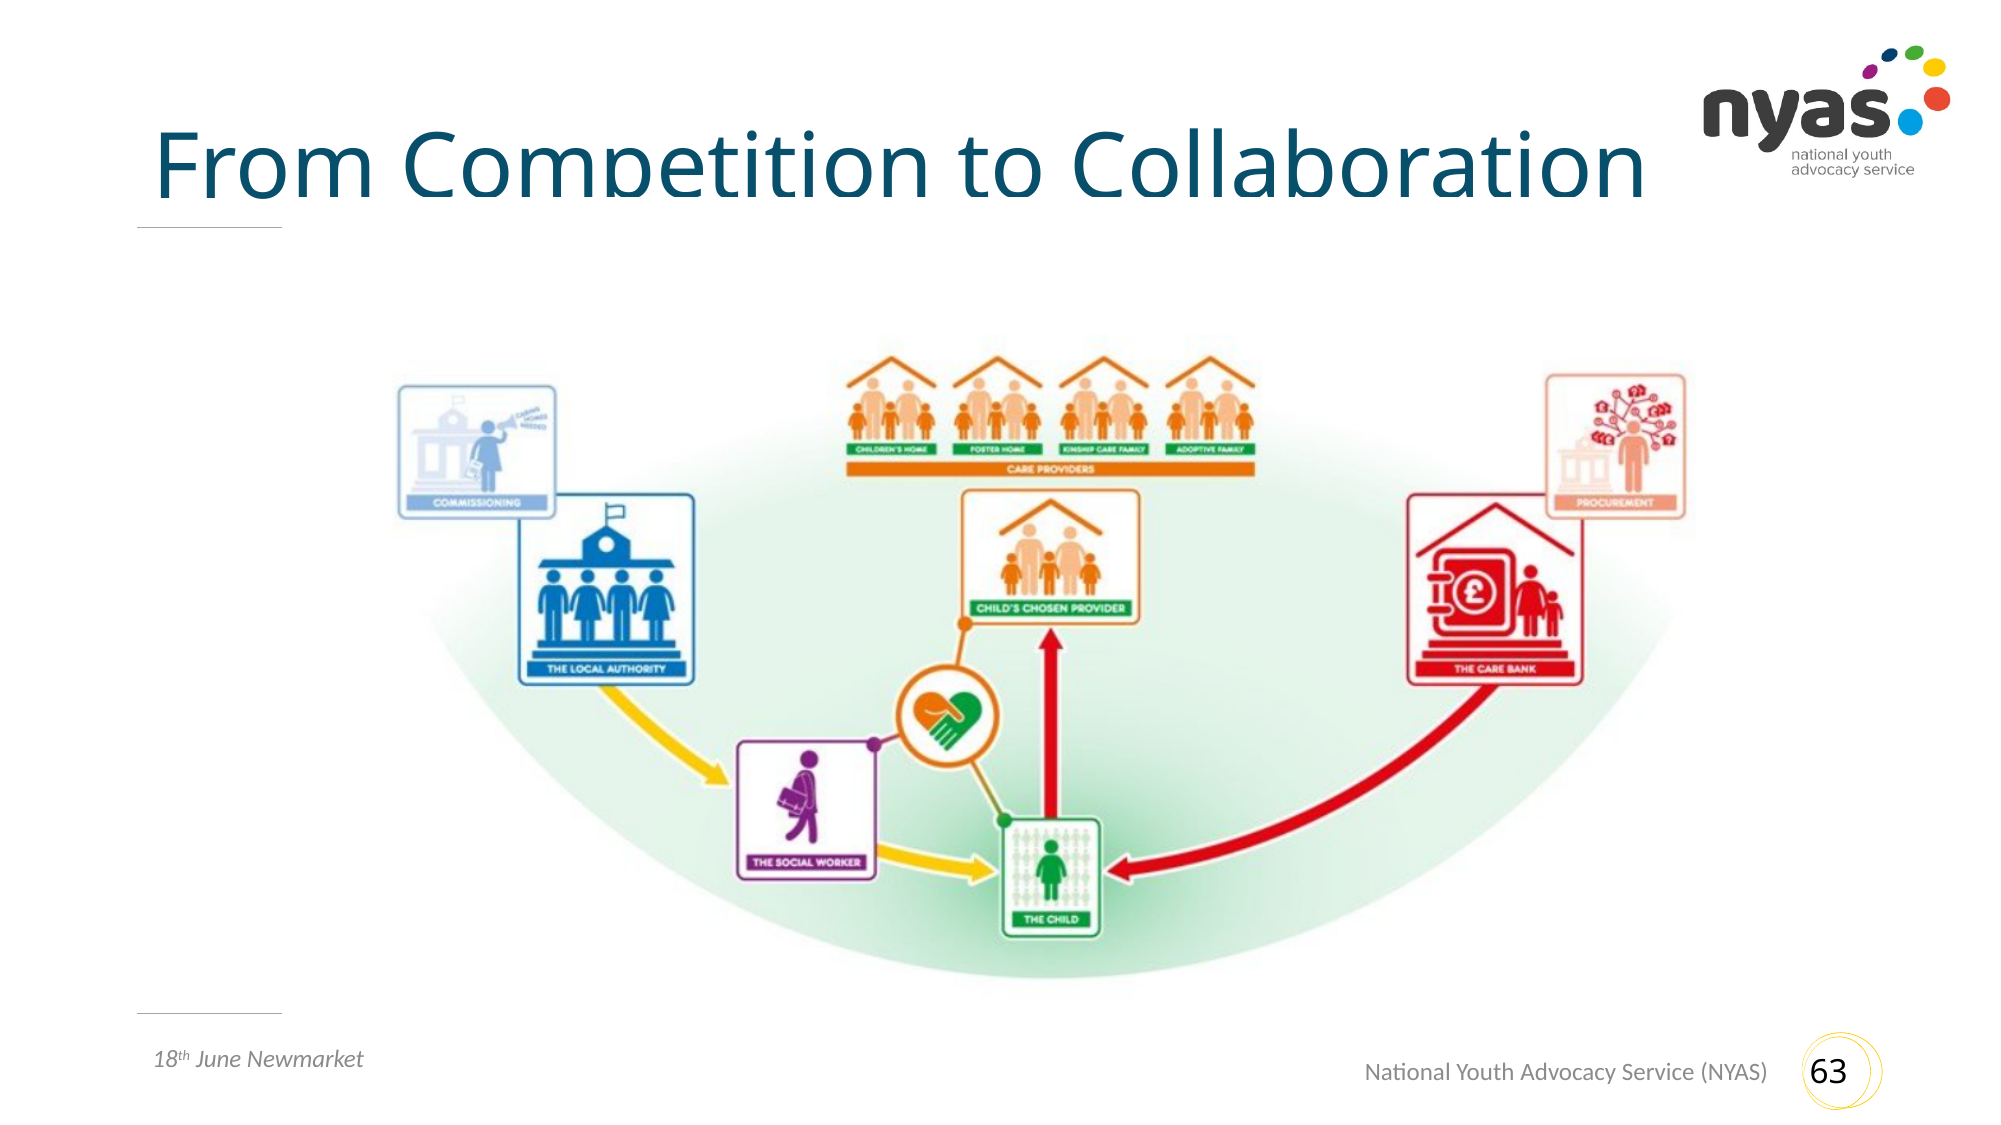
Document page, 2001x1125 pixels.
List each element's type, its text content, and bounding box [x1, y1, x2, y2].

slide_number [137, 1042, 588, 1103]
title From Competition to Collaboration [137, 59, 1863, 278]
picture [1695, 40, 1958, 183]
footer National Youth Advocacy Service (NYAS) [1229, 1040, 1905, 1101]
slide_number 63 [1412, 1042, 1863, 1103]
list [282, 197, 1863, 1022]
